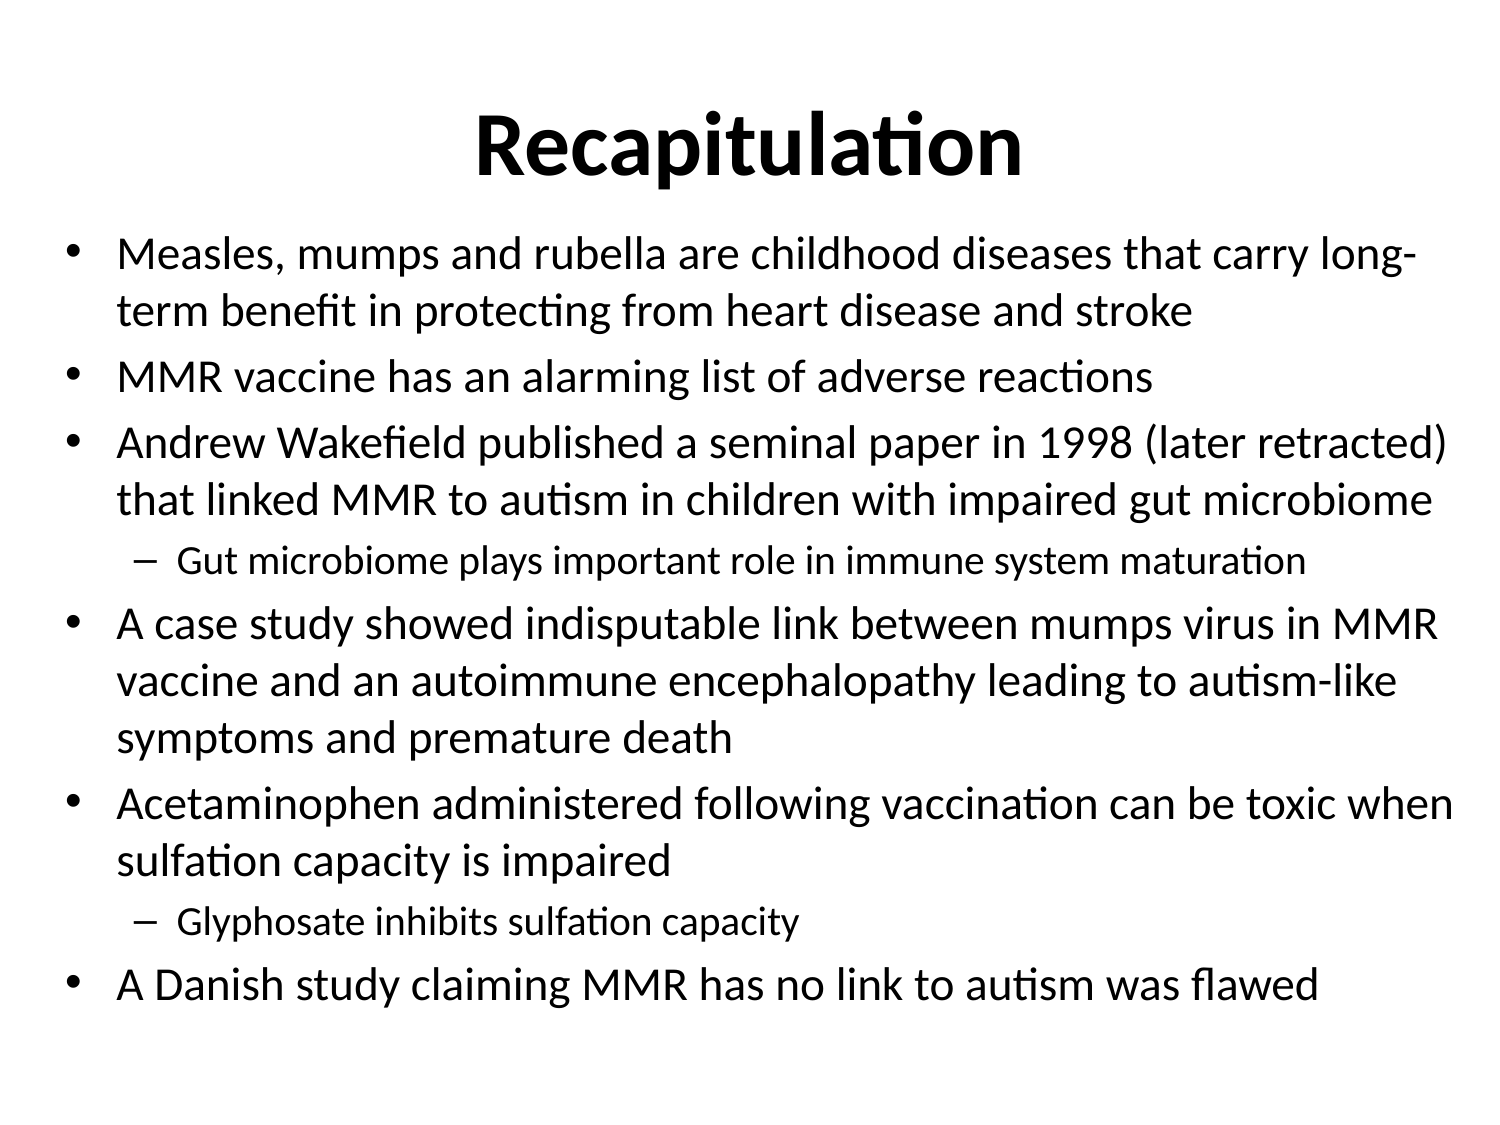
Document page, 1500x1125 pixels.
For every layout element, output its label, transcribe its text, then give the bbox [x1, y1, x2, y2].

title Recapitulation [75, 45, 1425, 214]
list Measles, mumps and rubella are childhood diseases that carry long-term benefit in protecting from heart disease and stroke MMR vaccine has an alarming list of adverse reactions Andrew Wakefield published a seminal paper in 1998 (later retracted) that linked MMR to autism in children with impaired gut microbiome Gut microbiome plays important role in immune system maturation A case study showed indisputable link between mumps virus in MMR vaccine and an autoimmune encephalopathy leading to autism-like symptoms and premature death Acetaminophen administered following vaccination can be toxic when sulfation capacity is impaired Glyphosate inhibits sulfation capacity A Danish study claiming MMR has no link to autism was flawed [50, 214, 1475, 1050]
